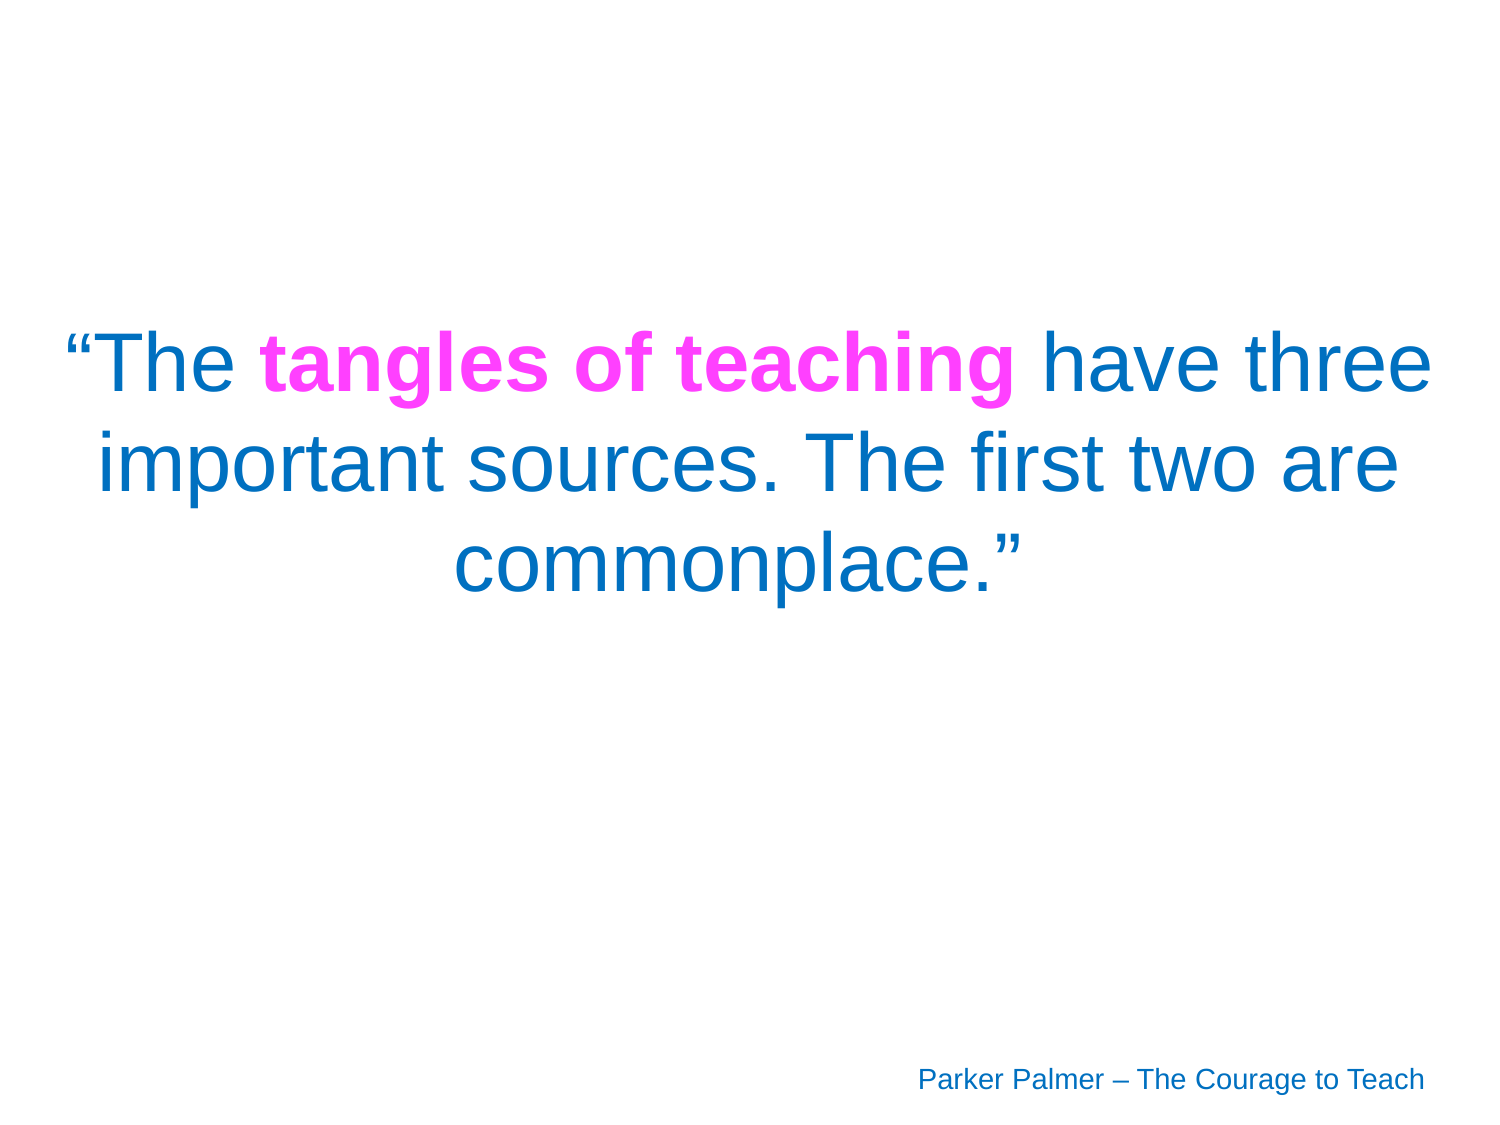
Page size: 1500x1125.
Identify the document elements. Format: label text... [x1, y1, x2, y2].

title “The tangles of teaching have three important sources. The first two are commonplace.” [0, 228, 1500, 623]
text_box Parker Palmer – The Courage to Teach [902, 1052, 1447, 1103]
